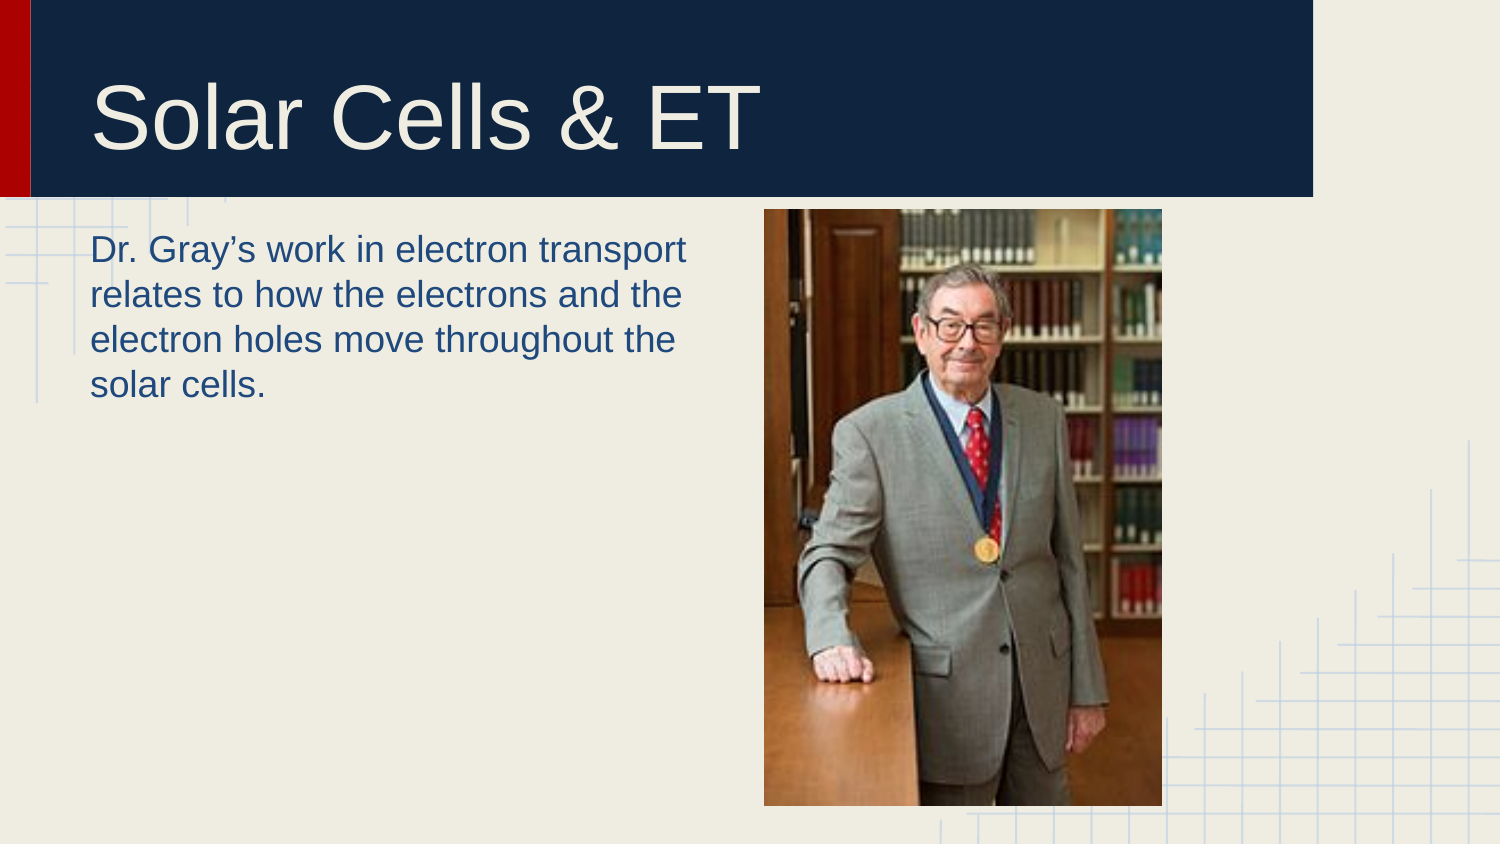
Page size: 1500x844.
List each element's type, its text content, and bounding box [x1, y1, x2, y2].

list Dr. Gray’s work in electron transport relates to how the electrons and the electron holes move throughout the solar cells. [75, 209, 719, 715]
picture [763, 209, 1163, 806]
title Solar Cells & ET [75, 11, 1276, 183]
